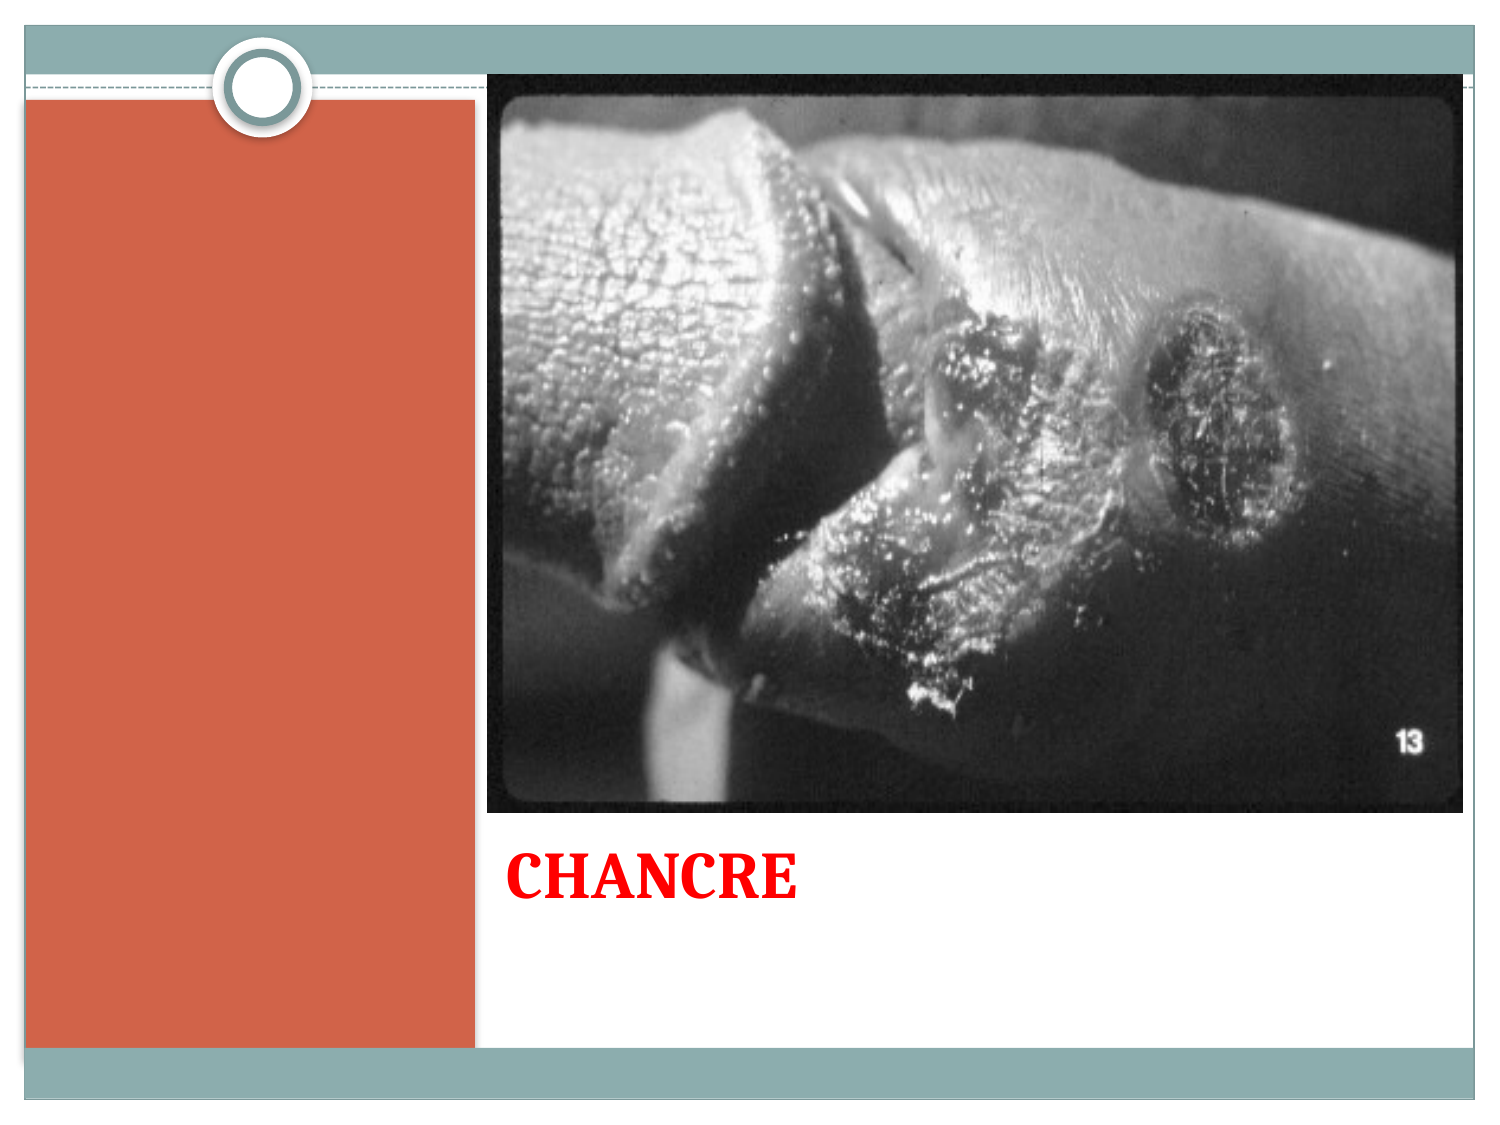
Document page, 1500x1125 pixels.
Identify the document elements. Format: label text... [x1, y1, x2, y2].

picture [487, 74, 1463, 813]
title CHANCRE [492, 825, 1455, 1025]
